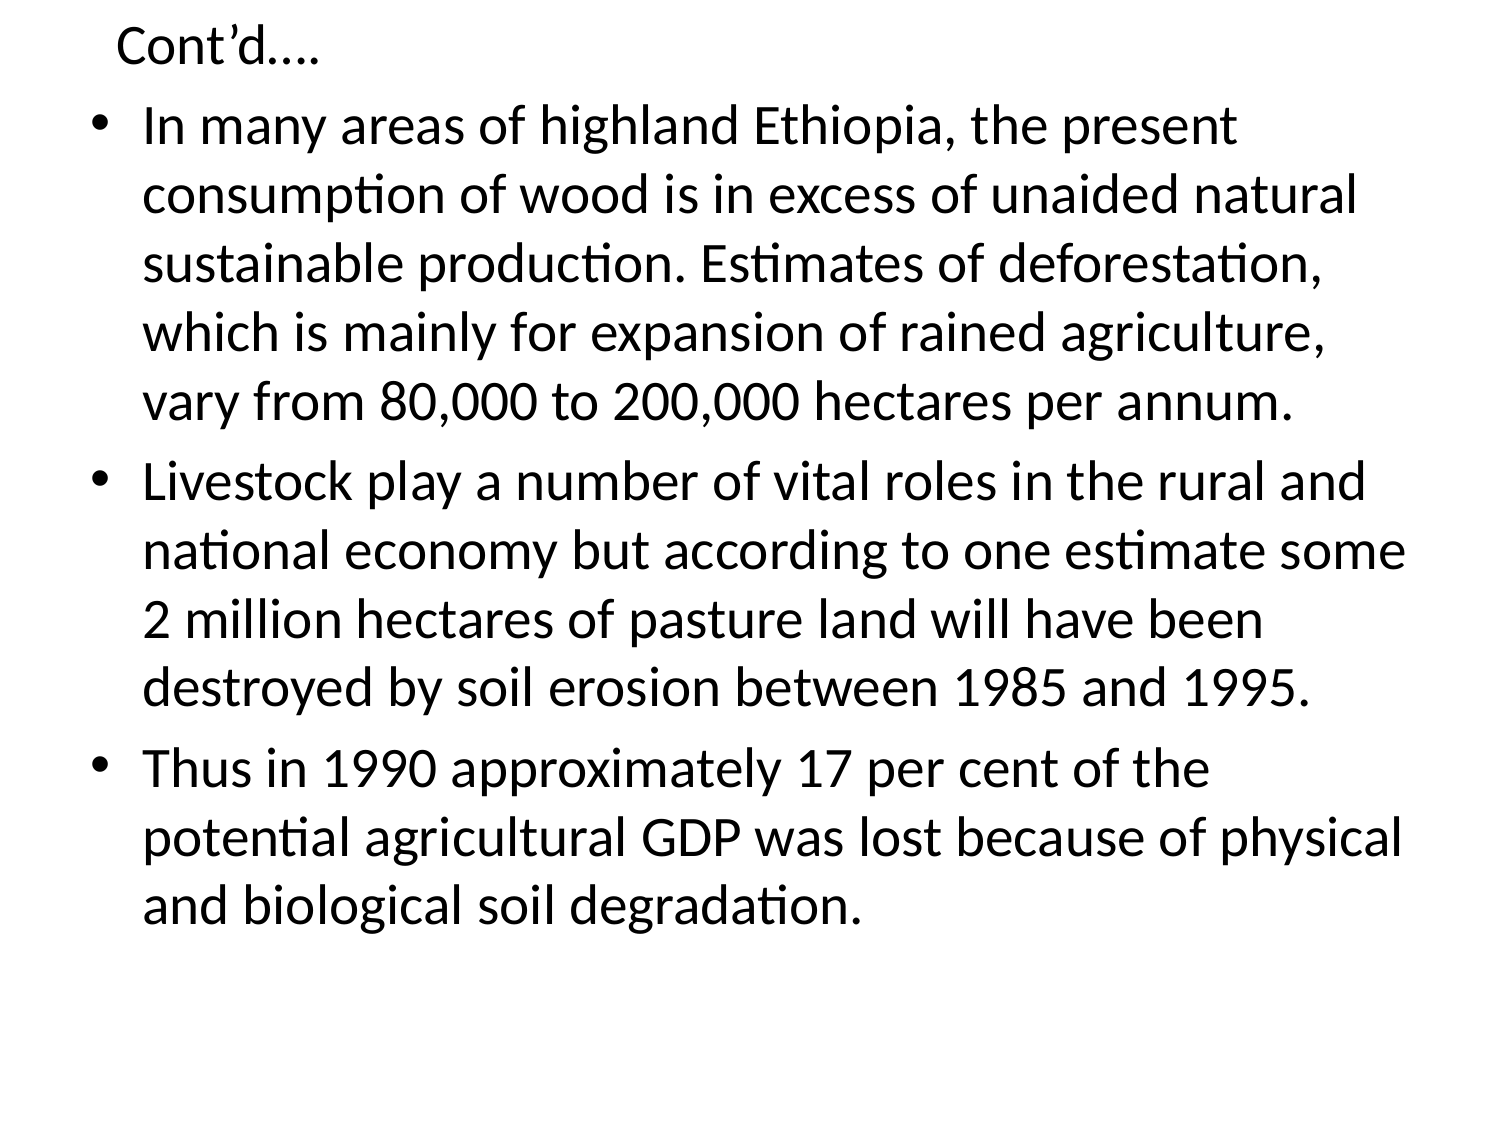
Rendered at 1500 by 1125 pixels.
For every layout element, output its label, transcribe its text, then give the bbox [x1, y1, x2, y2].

list Cont’d…. In many areas of highland Ethiopia, the present consumption of wood is in excess of unaided natural sustainable production. Estimates of deforestation, which is mainly for expansion of rained agriculture, vary from 80,000 to 200,000 hectares per annum. Livestock play a number of vital roles in the rural and national economy but according to one estimate some 2 million hectares of pasture land will have been destroyed by soil erosion between 1985 and 1995. Thus in 1990 approximately 17 per cent of the potential agricultural GDP was lost because of physical and biological soil degradation. [75, 0, 1425, 1005]
